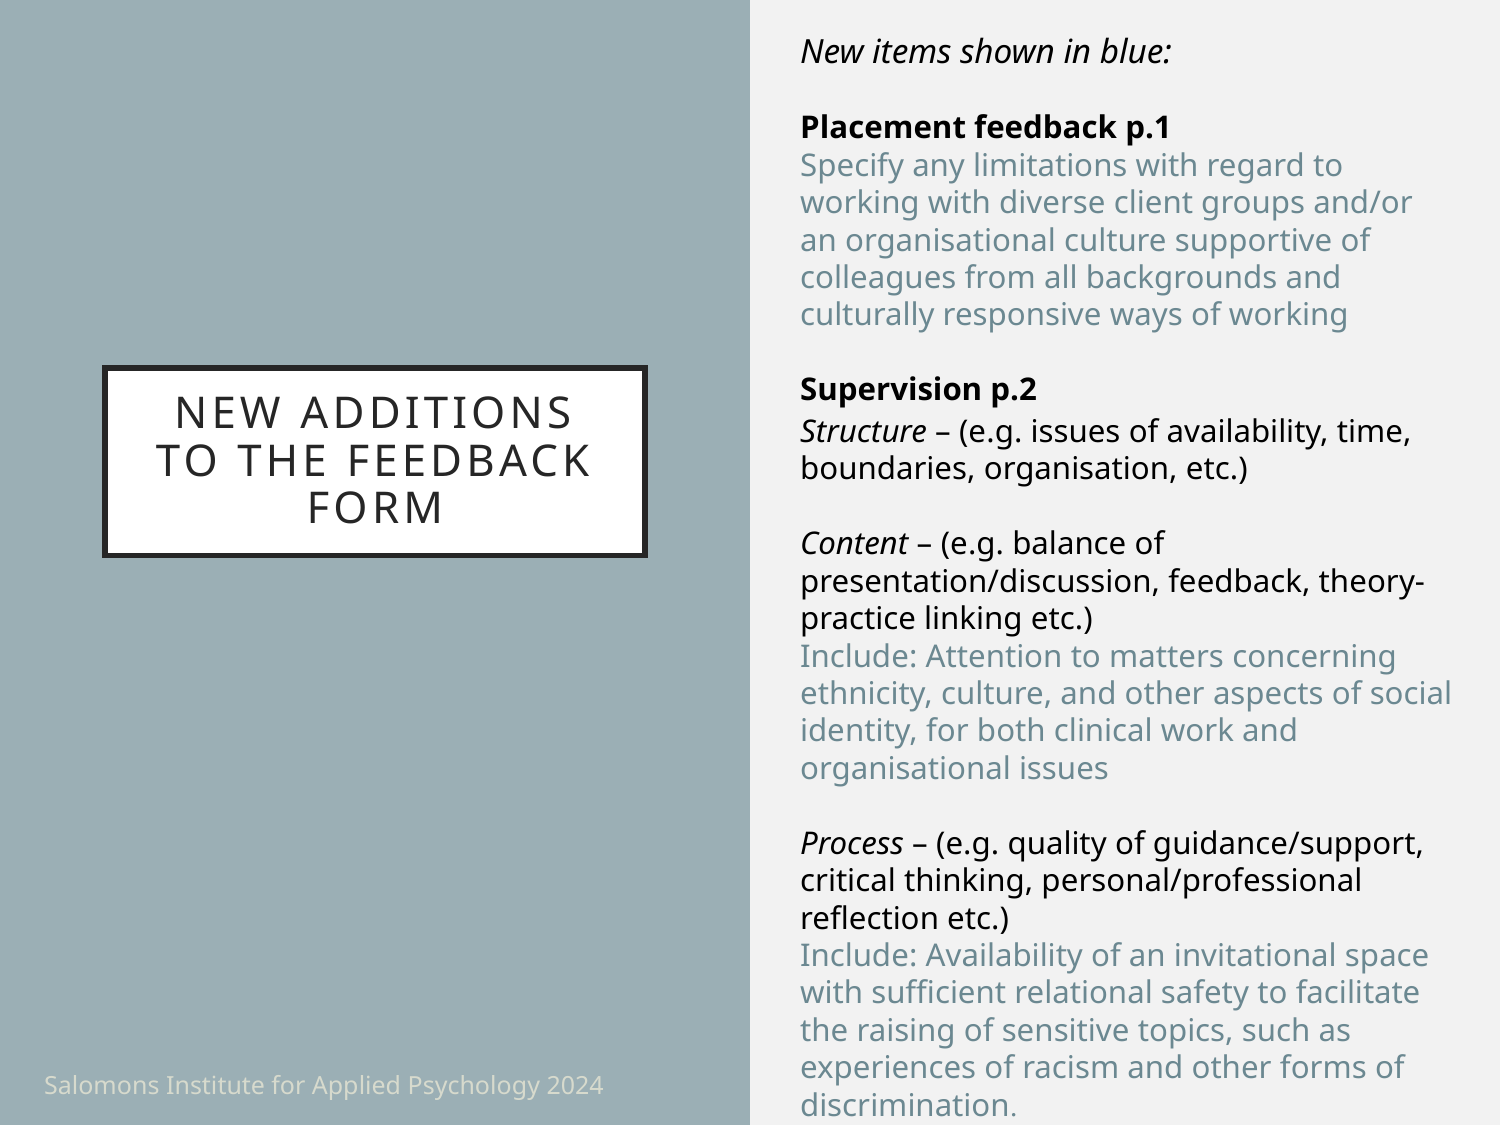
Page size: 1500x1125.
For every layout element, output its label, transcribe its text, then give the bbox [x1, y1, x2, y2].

text_box New items shown in blue: Placement feedback p.1 Specify any limitations with regard to working with diverse client groups and/or an organisational culture supportive of colleagues from all backgrounds and culturally responsive ways of working Supervision p.2 Structure – (e.g. issues of availability, time, boundaries, organisation, etc.) Content – (e.g. balance of presentation/discussion, feedback, theory-practice linking etc.) Include: Attention to matters concerning ethnicity, culture, and other aspects of social identity, for both clinical work and organisational issues Process – (e.g. quality of guidance/support, critical thinking, personal/professional reflection etc.) Include: Availability of an invitational space with sufficient relational safety to facilitate the raising of sensitive topics, such as experiences of racism and other forms of discrimination. [785, 22, 1471, 1125]
title New additions to the feedback form [102, 365, 648, 558]
